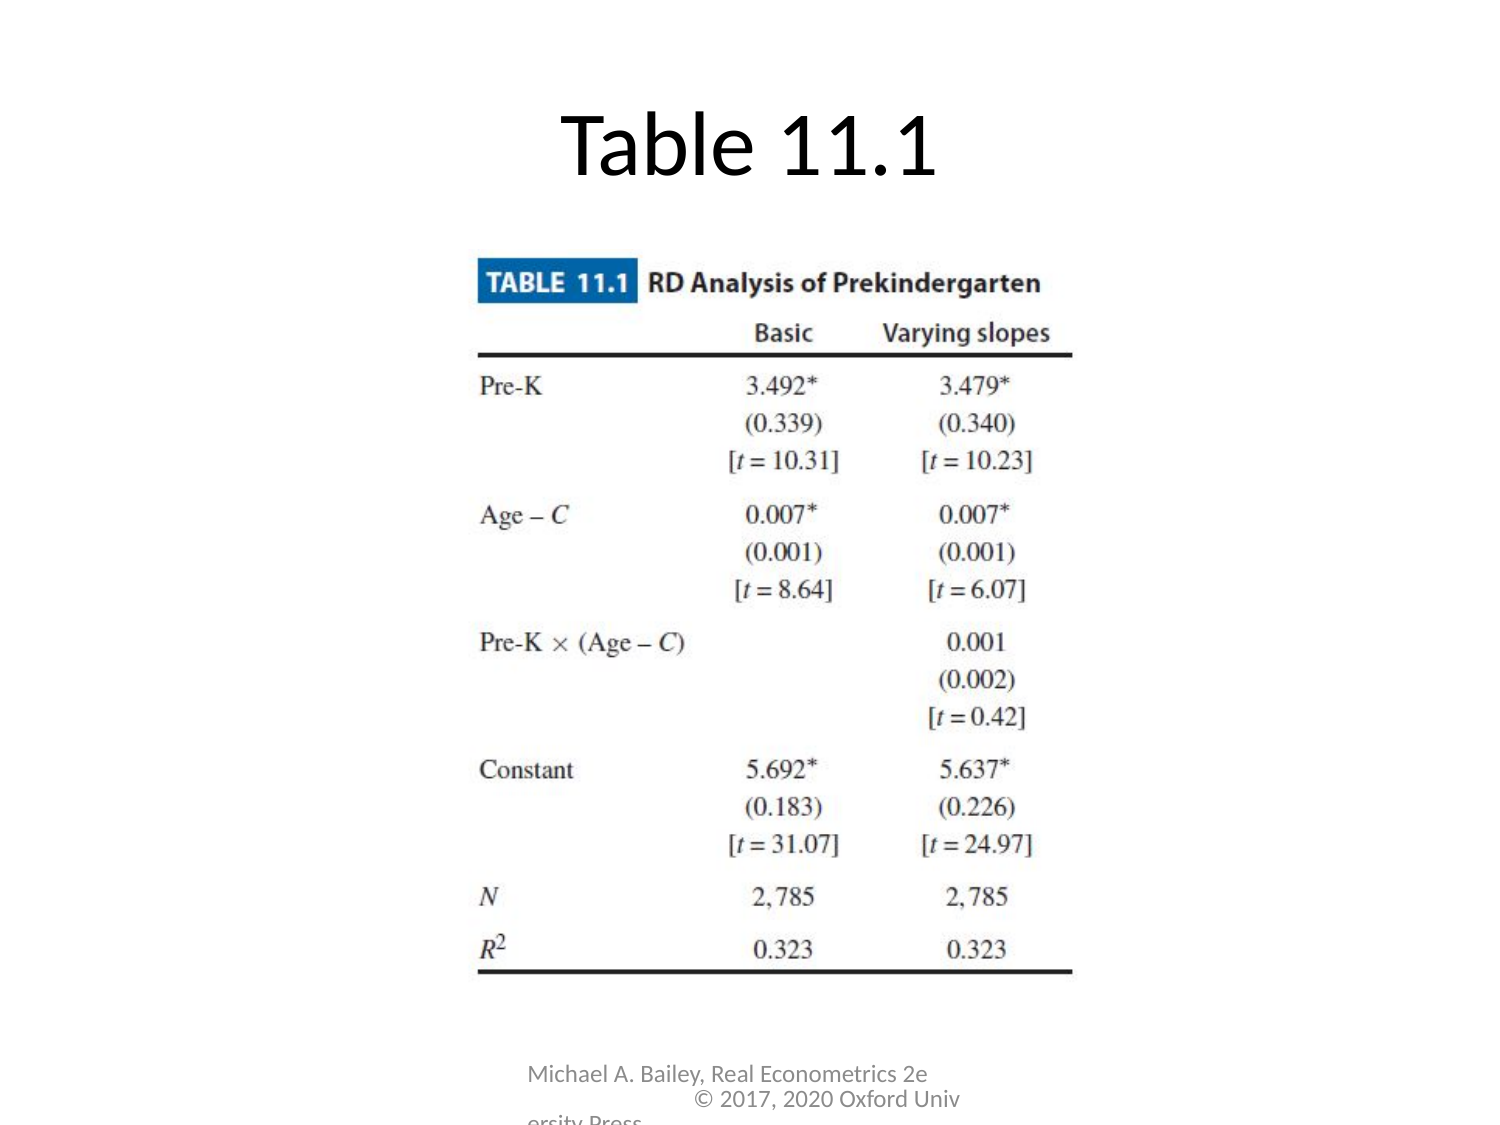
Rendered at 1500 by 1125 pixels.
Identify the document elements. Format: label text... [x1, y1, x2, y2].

footer Michael A. Bailey, Real Econometrics 2e © 2017, 2020 Oxford University Press [512, 1042, 988, 1103]
title Table 11.1 [75, 45, 1425, 233]
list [444, 249, 1113, 993]
